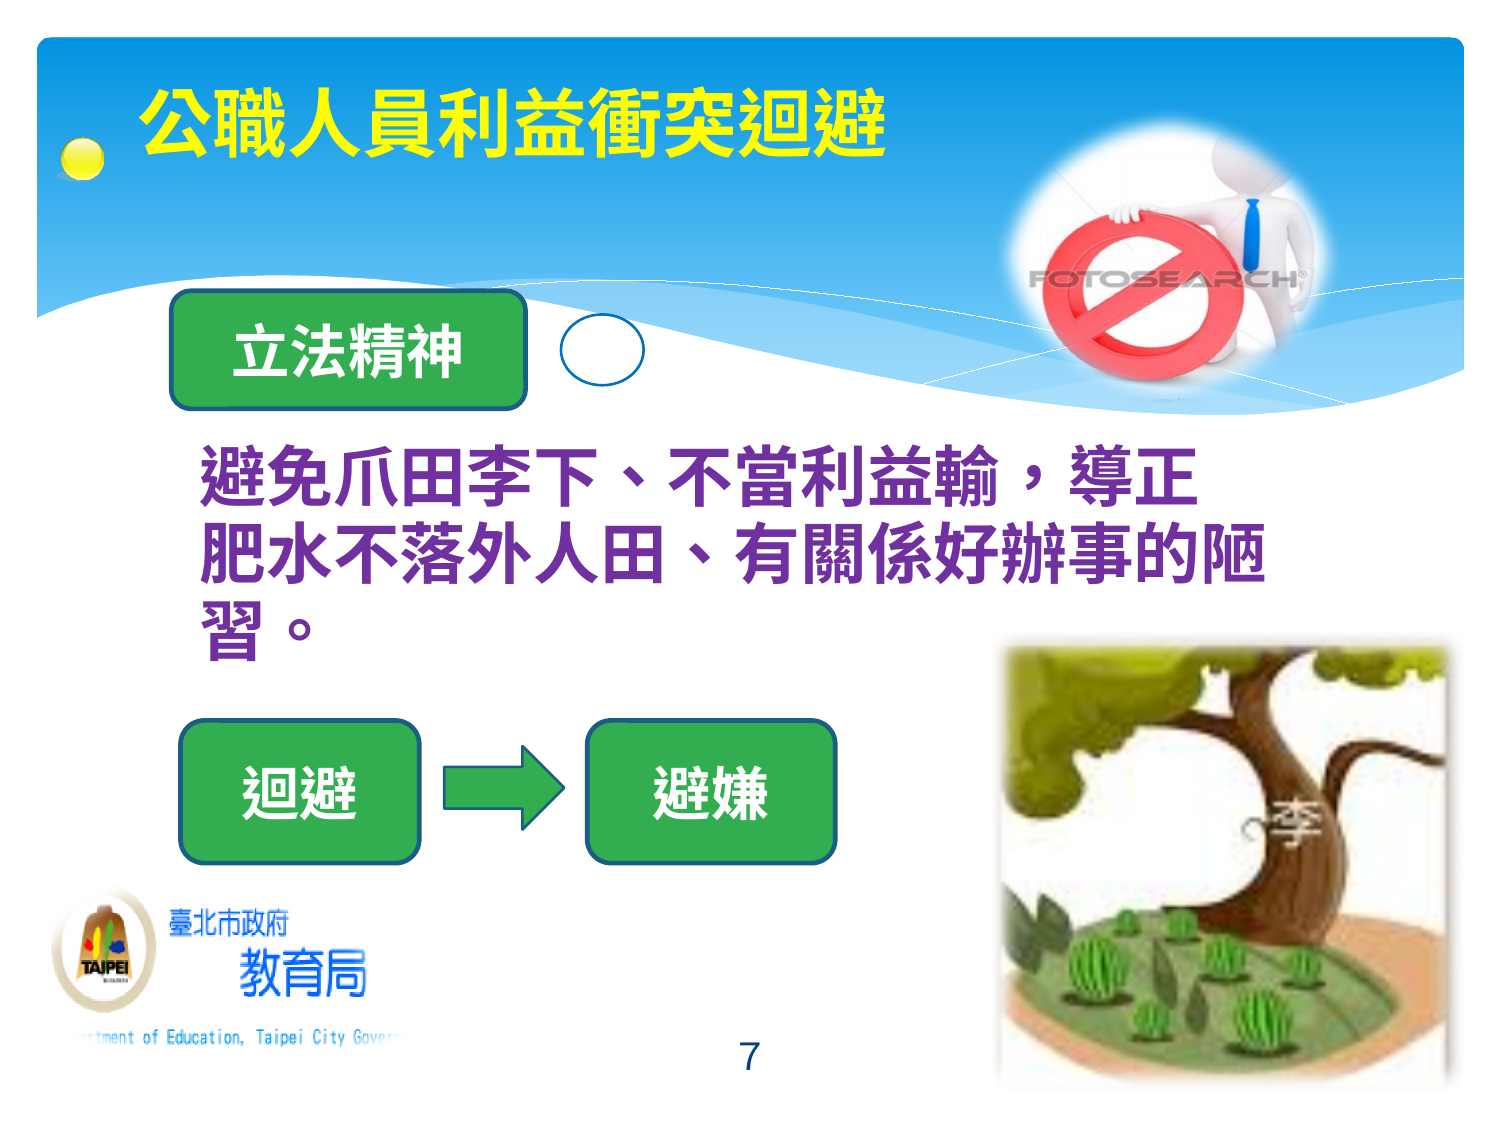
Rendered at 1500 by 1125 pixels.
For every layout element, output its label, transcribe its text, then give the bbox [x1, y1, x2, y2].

text_box [559, 313, 645, 387]
text_box 避免爪田李下、不當利益輸，導正 肥水不落外人田、有關係好辦事的陋習。 [184, 429, 1343, 626]
text_box 立法精神 [169, 289, 527, 411]
title 公職人員利益衝突迴避 [104, 61, 922, 182]
picture [989, 629, 1465, 1092]
picture [989, 104, 1347, 410]
text_box 迴避 [179, 719, 421, 855]
text_box 避嫌 [585, 719, 837, 865]
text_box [56, 136, 105, 183]
slide_number ７ [654, 1025, 846, 1086]
text_box [442, 744, 566, 831]
picture [17, 857, 463, 1085]
